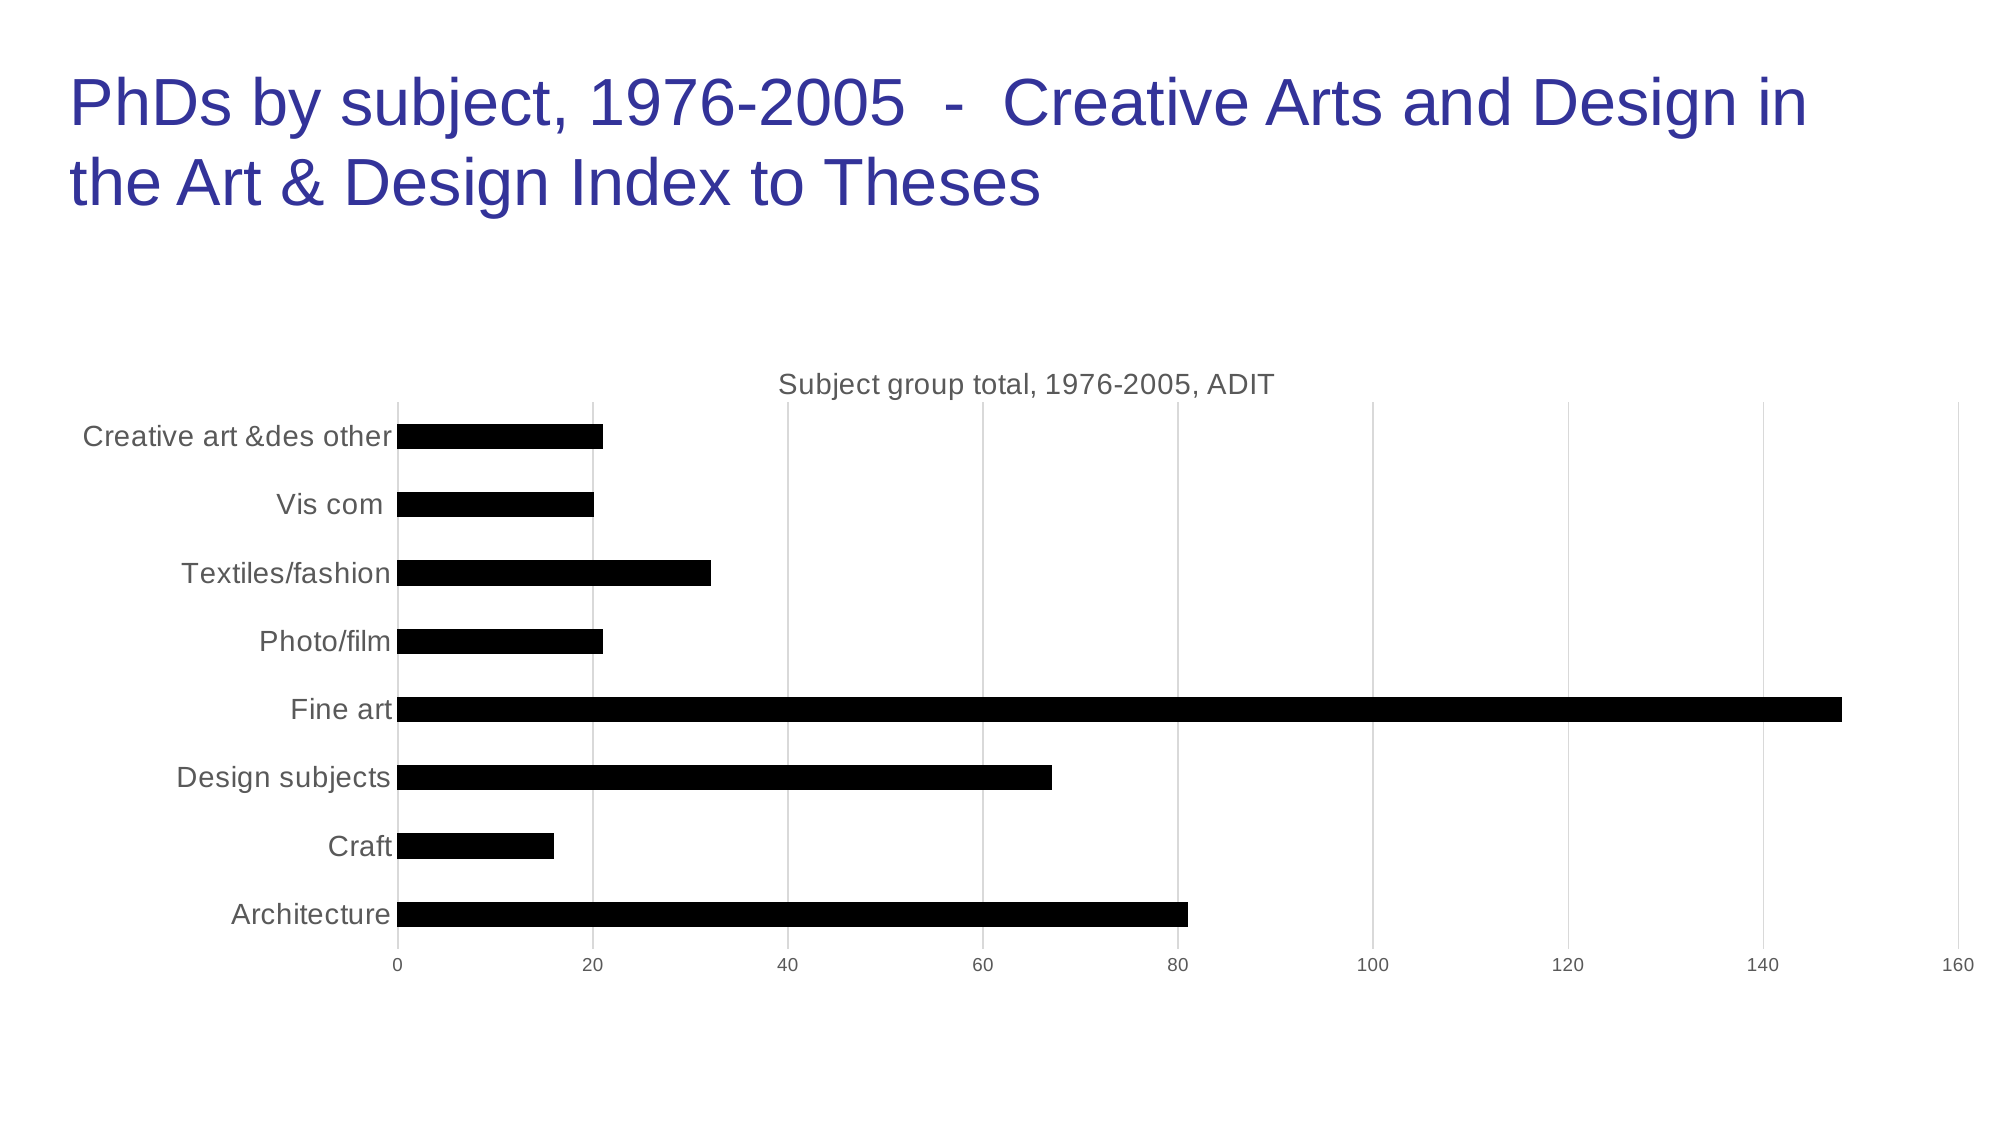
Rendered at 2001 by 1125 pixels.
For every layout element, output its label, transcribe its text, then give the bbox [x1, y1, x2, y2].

title PhDs by subject, 1976-2005 - Creative Arts and Design in the Art & Design Index to Theses [54, 45, 1932, 233]
chart [54, 337, 2000, 1005]
